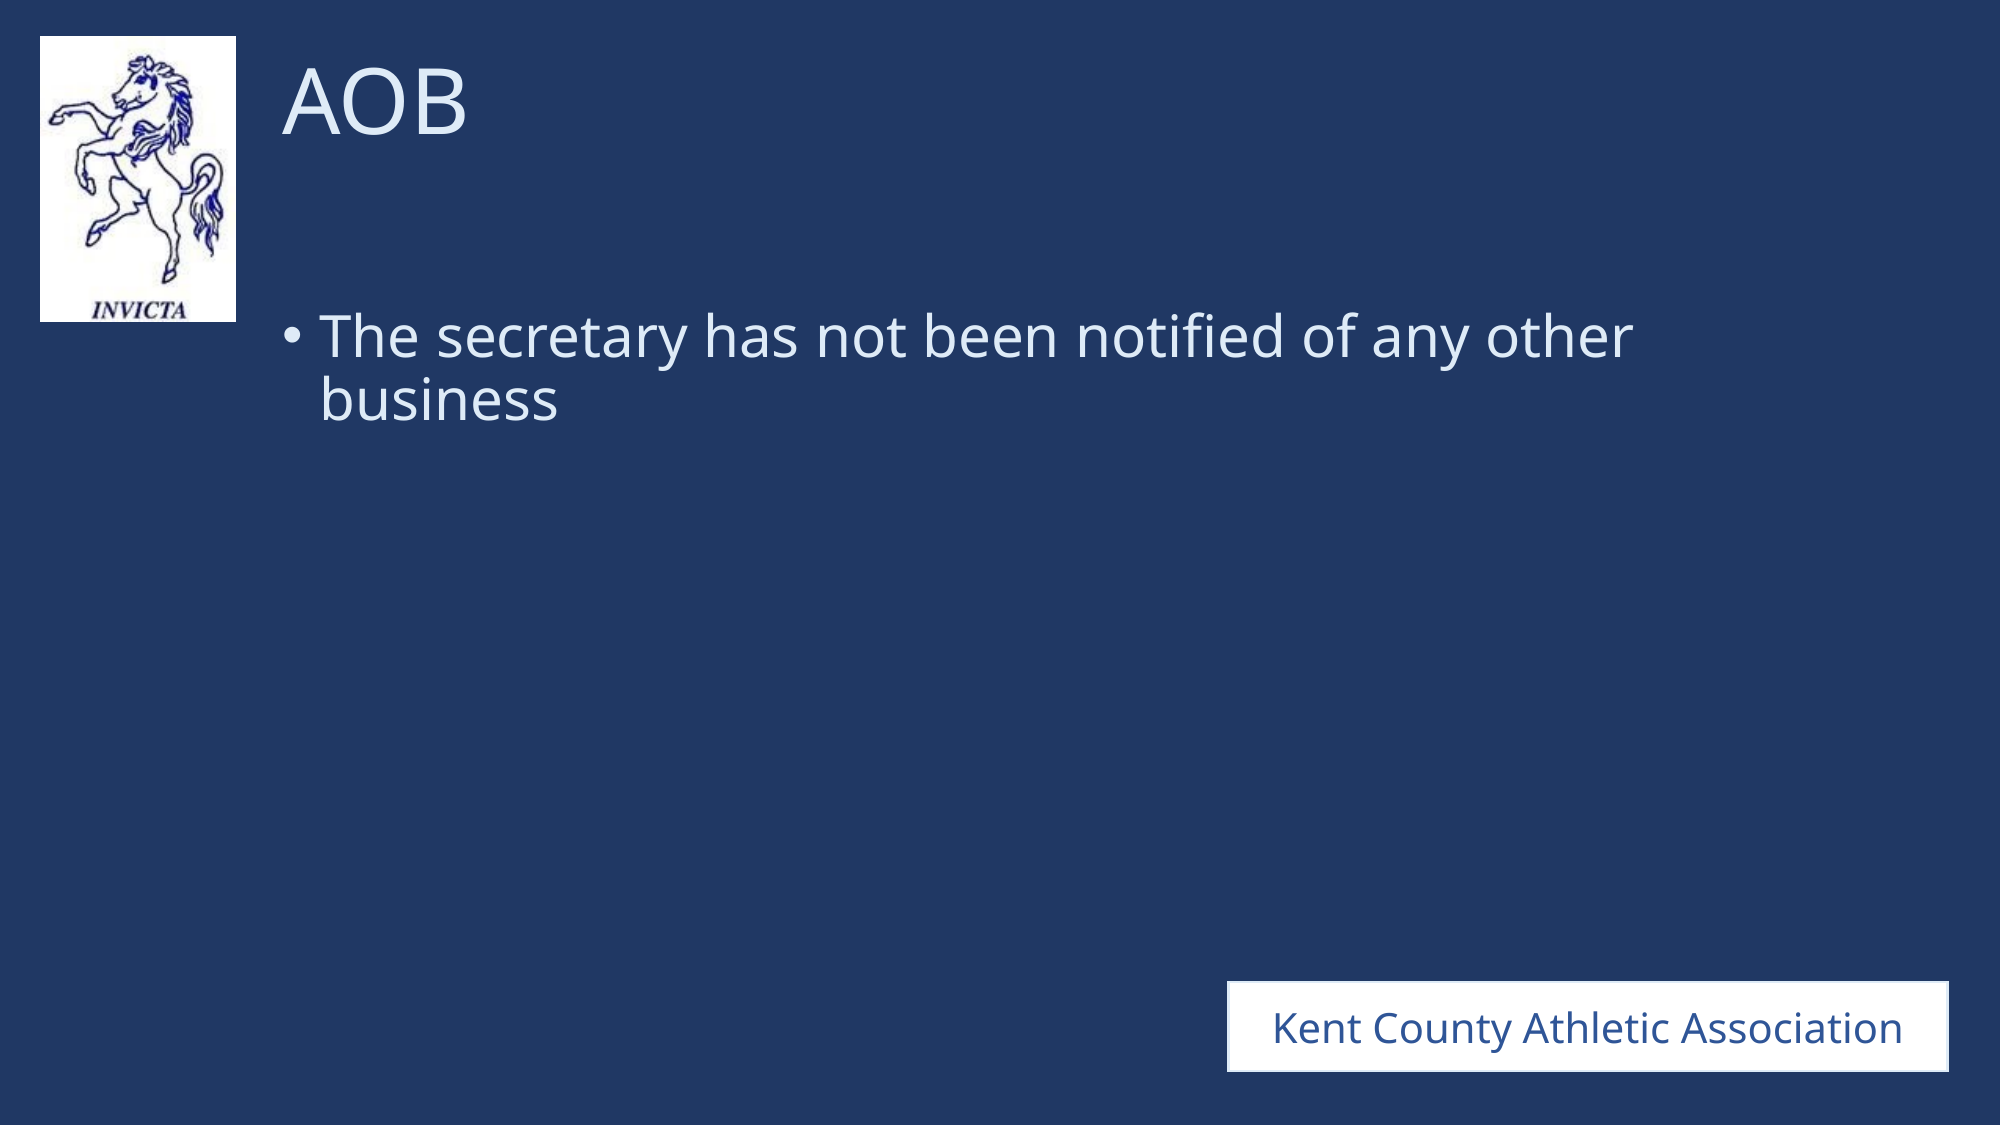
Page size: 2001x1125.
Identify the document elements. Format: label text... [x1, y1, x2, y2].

list The secretary has not been notified of any other business [267, 299, 1765, 965]
picture [40, 36, 236, 322]
title AOB [267, 48, 1765, 266]
